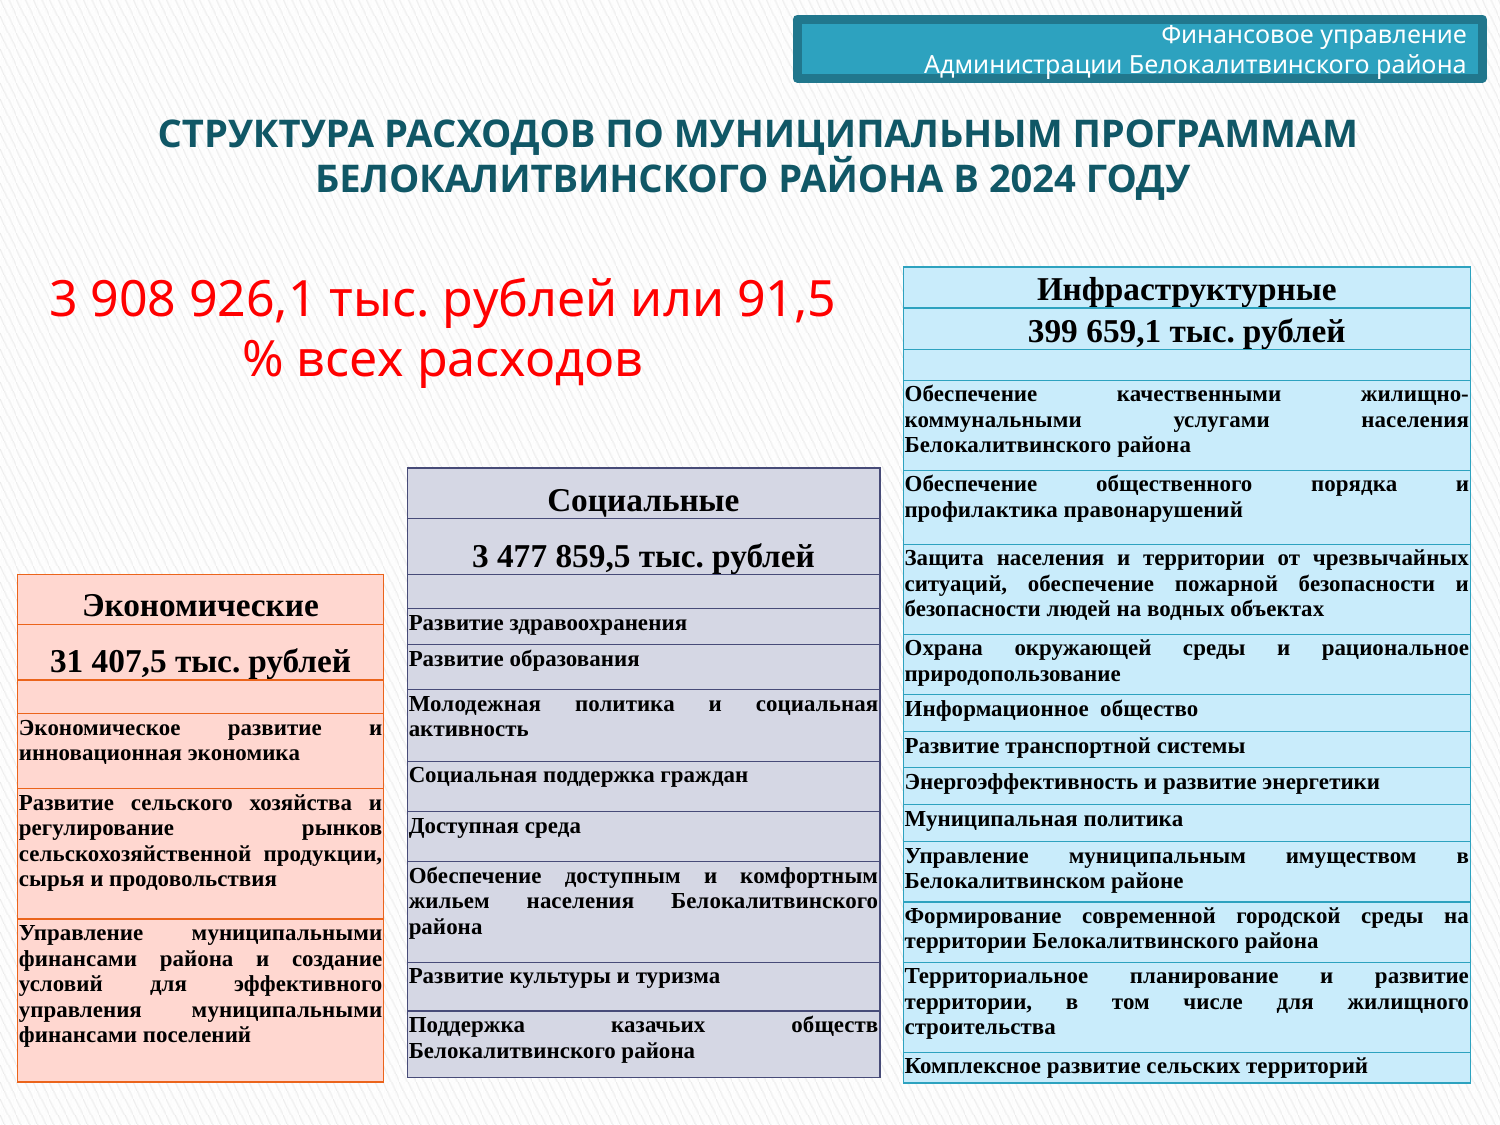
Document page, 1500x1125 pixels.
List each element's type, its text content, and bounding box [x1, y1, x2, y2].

table_header Социальные [408, 469, 879, 518]
table_cell Муниципальная политика [904, 805, 1470, 841]
table_cell 3 477 859,5 тыс. рублей [408, 519, 879, 574]
table_cell Молодежная политика и социальная активность [408, 690, 879, 761]
table_cell Комплексное развитие сельских территорий [904, 1053, 1470, 1082]
table_cell Территориальное планирование и развитие территории, в том числе для жилищного строительства [904, 963, 1470, 1052]
text_box . [454, 432, 903, 538]
list СТРУКТУРА РАСХОДОВ ПО МУНИЦИПАЛЬНЫМ ПРОГРАММАМ БЕЛОКАЛИТВИНСКОГО РАЙОНА В 2024 ГОДУ [0, 101, 1500, 209]
table_cell Развитие культуры и туризма [408, 963, 879, 1010]
table_cell 31 407,5 тыс. рублей [18, 625, 383, 679]
table_cell [408, 575, 879, 608]
table_cell Поддержка казачьих обществ Белокалитвинского района [408, 1012, 879, 1077]
table_cell Управление муниципальными финансами района и создание условий для эффективного управления муниципальными финансами поселений [18, 920, 383, 1081]
table_header Экономические [18, 575, 383, 624]
text_box . [1471, 432, 1477, 538]
table_cell Развитие образования [408, 645, 879, 689]
table_header Инфраструктурные [904, 268, 1470, 307]
table_cell Обеспечение качественными жилищно-коммунальными услугами населения Белокалитвинского района [904, 381, 1470, 470]
table_cell Доступная среда [408, 812, 879, 861]
table_cell Обеспечение общественного порядка и профилактика правонарушений [904, 471, 1470, 544]
table_cell Обеспечение доступным и комфортным жильем населения Белокалитвинского района [408, 862, 879, 962]
table_cell Развитие транспортной системы [904, 732, 1470, 767]
table_cell Развитие здравоохранения [408, 609, 879, 644]
table_cell Формирование современной городской среды на территории Белокалитвинского района [904, 903, 1470, 962]
table_cell 399 659,1 тыс. рублей [904, 309, 1470, 349]
table_cell Экономическое развитие и инновационная экономика [18, 714, 383, 788]
table_cell Социальная поддержка граждан [408, 762, 879, 811]
table_cell Защита населения и территории от чрезвычайных ситуаций, обеспечение пожарной безопасности и безопасности людей на водных объектах [904, 545, 1470, 634]
table_cell [904, 350, 1470, 380]
table_cell Информационное общество [904, 695, 1470, 731]
table_cell [18, 681, 383, 713]
text_box Финансовое управление Администрации Белокалитвинского района [793, 15, 1487, 83]
table_cell Развитие сельского хозяйства и регулирование рынков сельскохозяйственной продукции, сырья и продовольствия [18, 789, 383, 918]
table_cell Управление муниципальным имуществом в Белокалитвинском районе [904, 842, 1470, 901]
table_cell Энергоэффективность и развитие энергетики [904, 768, 1470, 804]
table_cell Охрана окружающей среды и рациональное природопользование [904, 635, 1470, 694]
text_box 3 908 926,1 тыс. рублей или 91,5 % всех расходов [25, 215, 861, 437]
